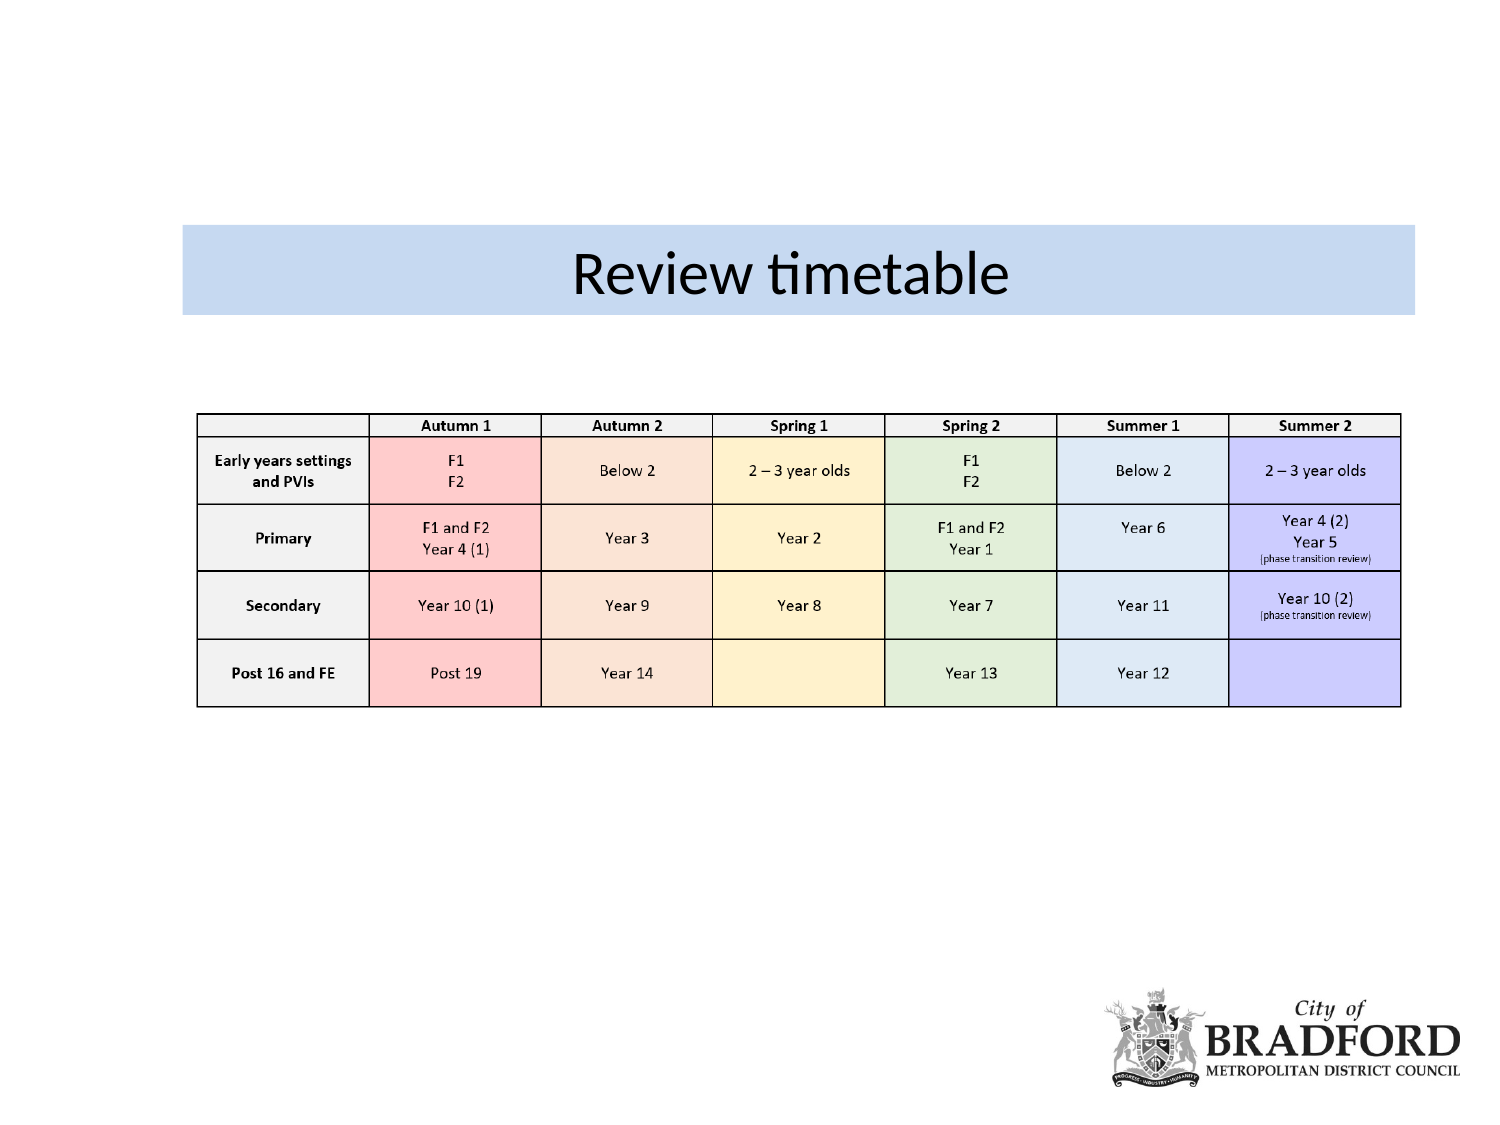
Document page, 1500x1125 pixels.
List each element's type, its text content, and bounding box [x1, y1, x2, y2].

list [193, 408, 1405, 708]
picture [1104, 987, 1460, 1087]
title Review timetable [182, 224, 1416, 315]
